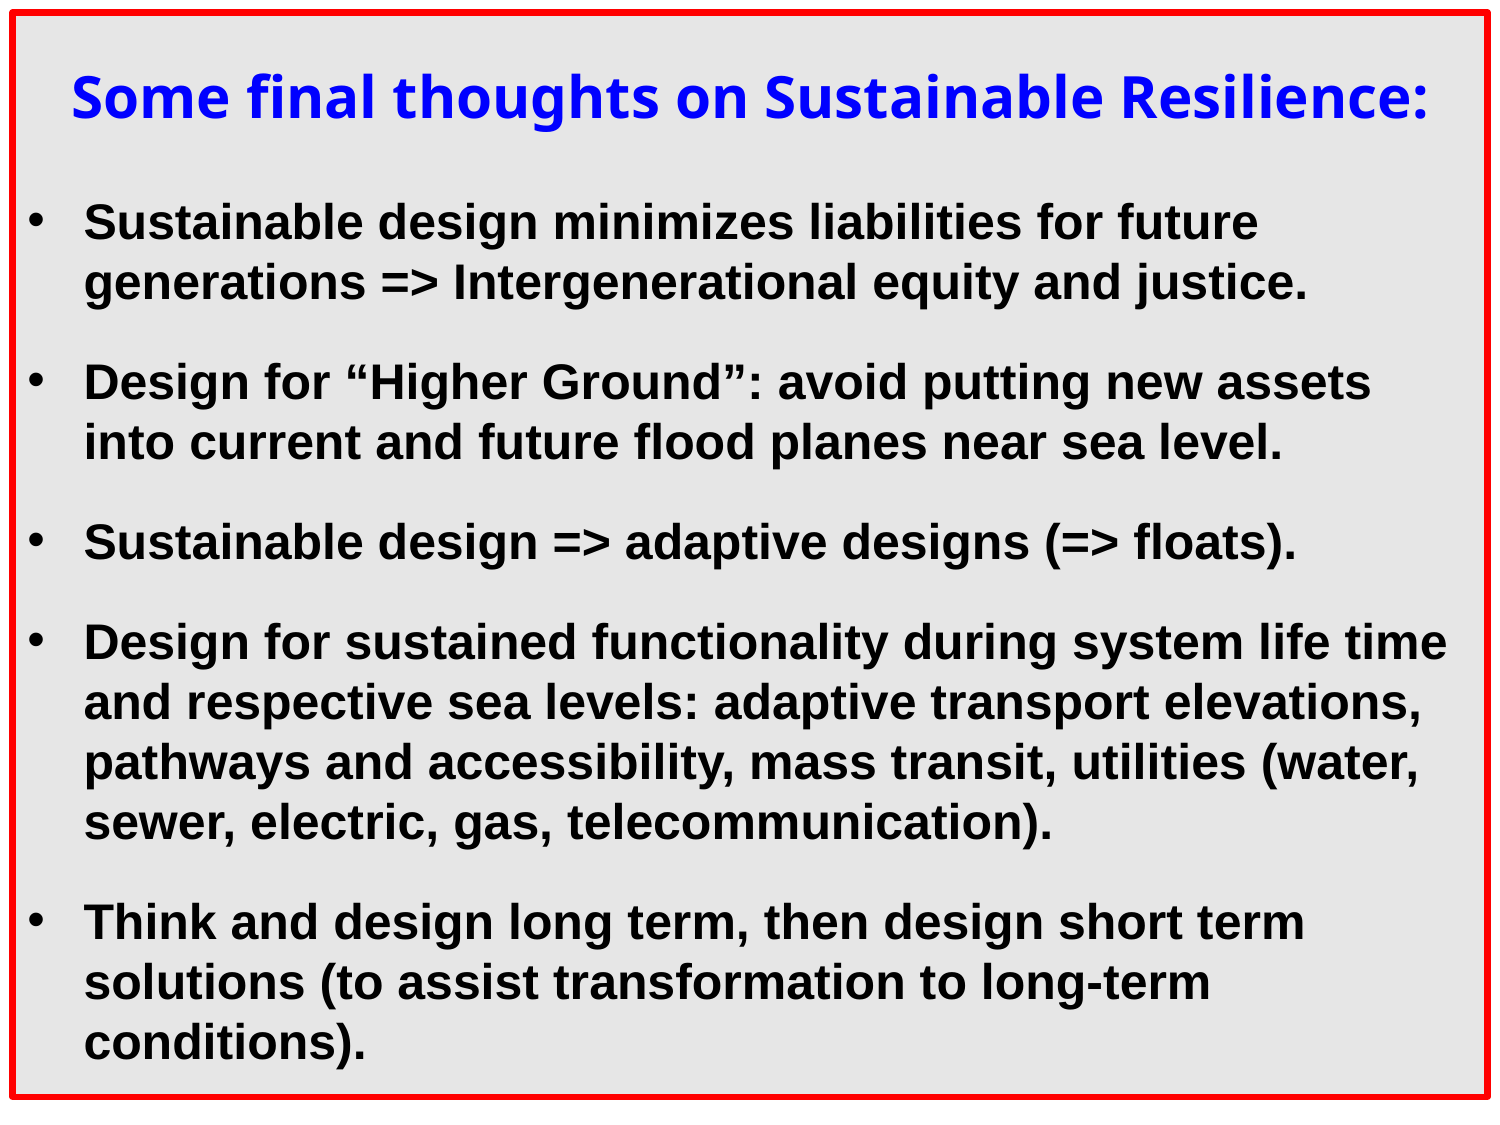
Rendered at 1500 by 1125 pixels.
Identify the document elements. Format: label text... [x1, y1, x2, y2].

text_box Some final thoughts on Sustainable Resilience: Sustainable design minimizes liabilities for future generations => Intergenerational equity and justice. Design for “Higher Ground”: avoid putting new assets into current and future flood planes near sea level. Sustainable design => adaptive designs (=> floats). Design for sustained functionality during system life time and respective sea levels: adaptive transport elevations, pathways and accessibility, mass transit, utilities (water, sewer, electric, gas, telecommunication). Think and design long term, then design short term solutions (to assist transformation to long-term conditions). [12, 12, 1488, 1097]
